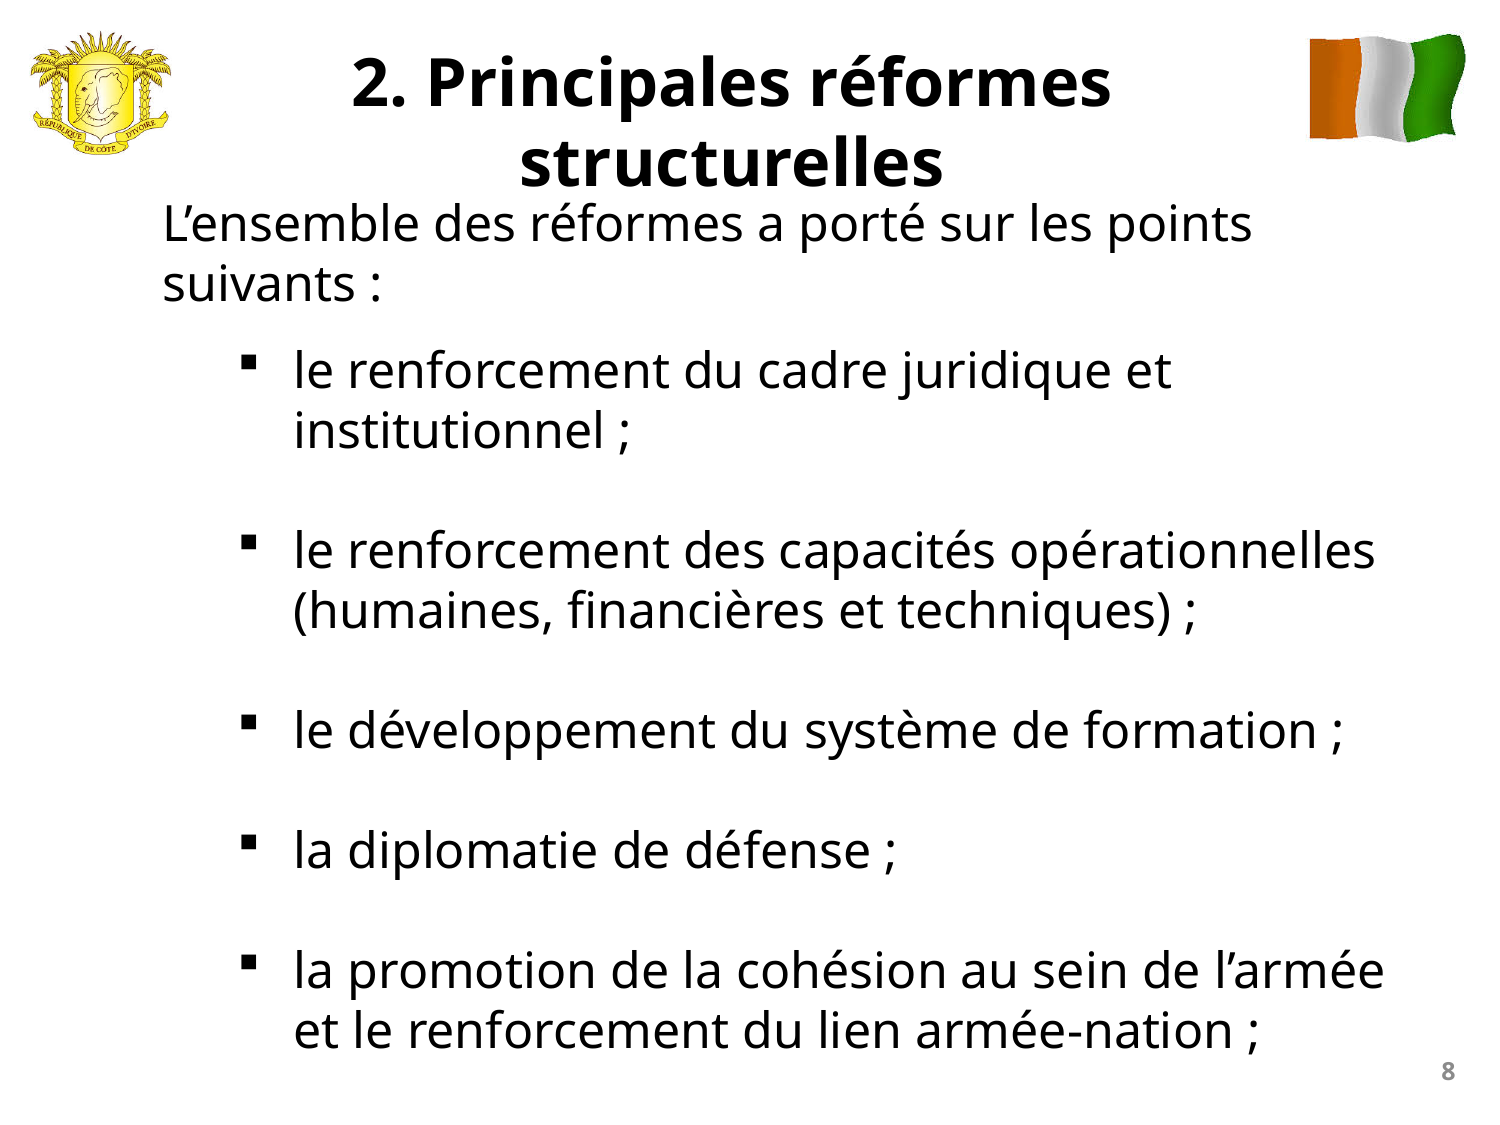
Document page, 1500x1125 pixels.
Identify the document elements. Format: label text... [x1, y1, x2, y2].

picture [1304, 30, 1468, 148]
text_box L’ensemble des réformes a porté sur les points suivants : le renforcement du cadre juridique et institutionnel ; le renforcement des capacités opérationnelles (humaines, financières et techniques) ; le développement du système de formation ; la diplomatie de défense ; la promotion de la cohésion au sein de l’armée et le renforcement du lien armée-nation ; la promotion de la bonne gouvernance. [147, 184, 1424, 1125]
picture [29, 30, 172, 157]
text_box 2. Principales réformes structurelles [171, 32, 1294, 184]
slide_number 8 [1424, 1042, 1471, 1103]
